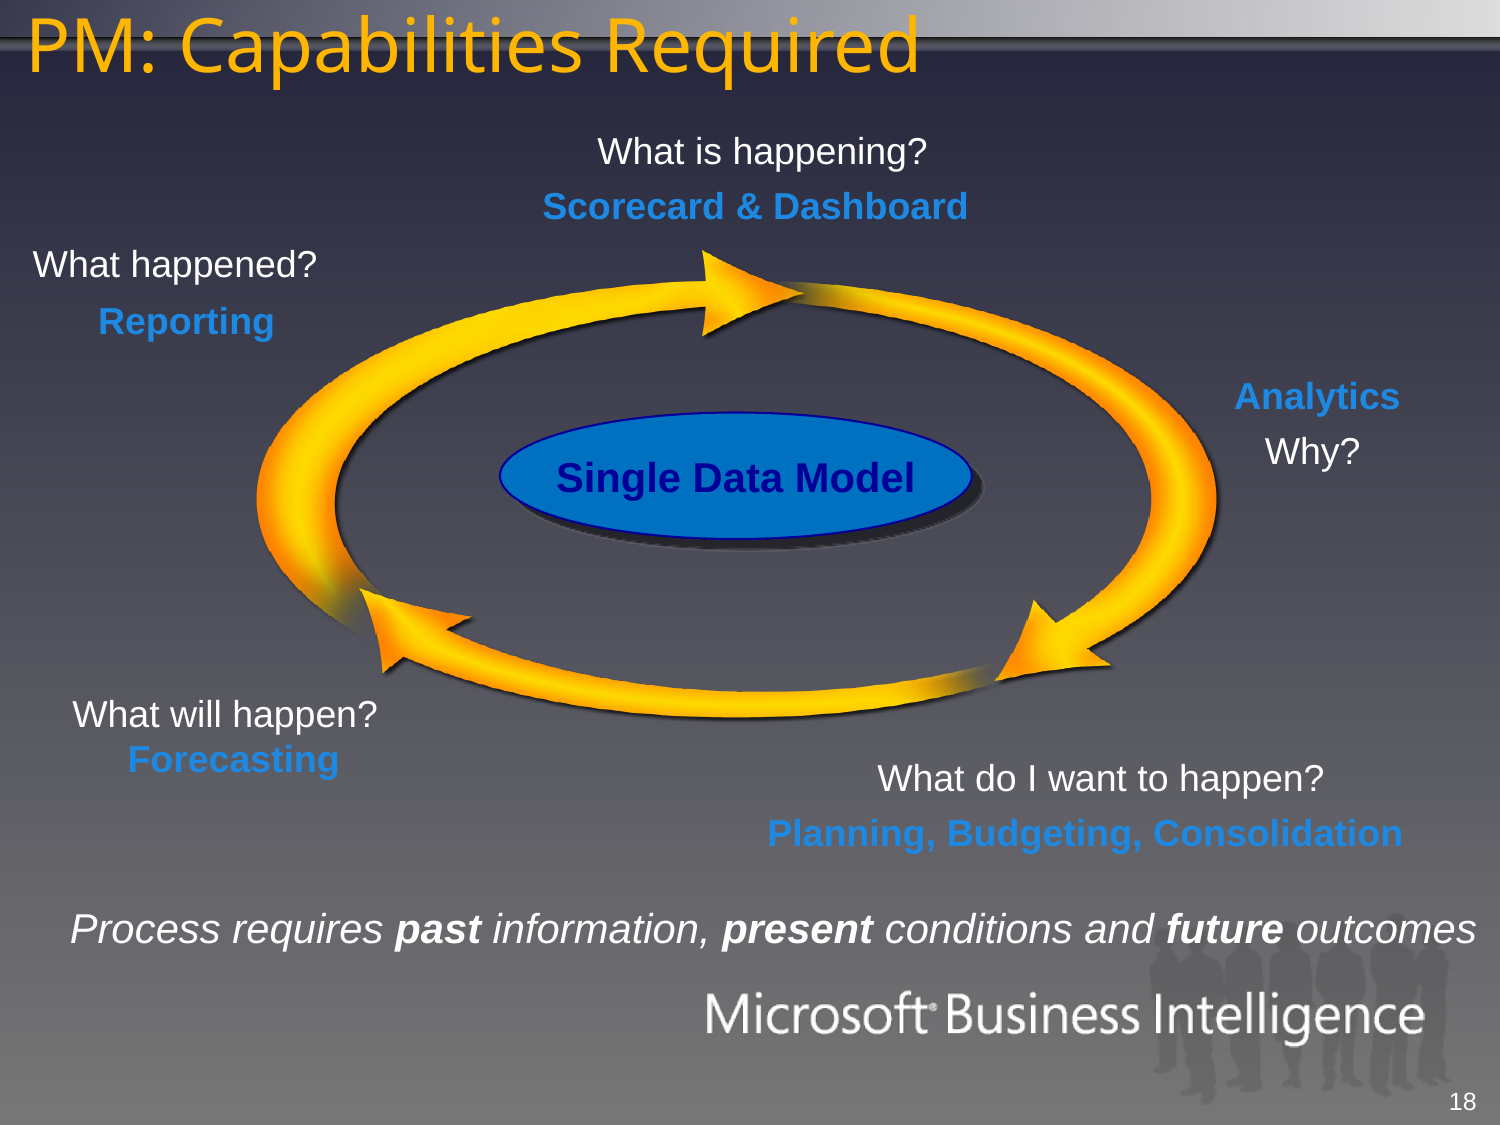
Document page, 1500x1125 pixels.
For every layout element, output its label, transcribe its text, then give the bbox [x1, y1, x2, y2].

picture [255, 249, 1225, 724]
text_box 18 [1141, 1077, 1492, 1125]
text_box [0, 662, 463, 788]
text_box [524, 99, 1000, 236]
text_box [0, 212, 413, 351]
text_box Process requires past information, present conditions and future outcomes [55, 894, 1492, 960]
picture [707, 960, 1453, 1077]
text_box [749, 726, 1422, 863]
title PM: Capabilities Required [0, 0, 1401, 98]
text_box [1212, 364, 1417, 500]
